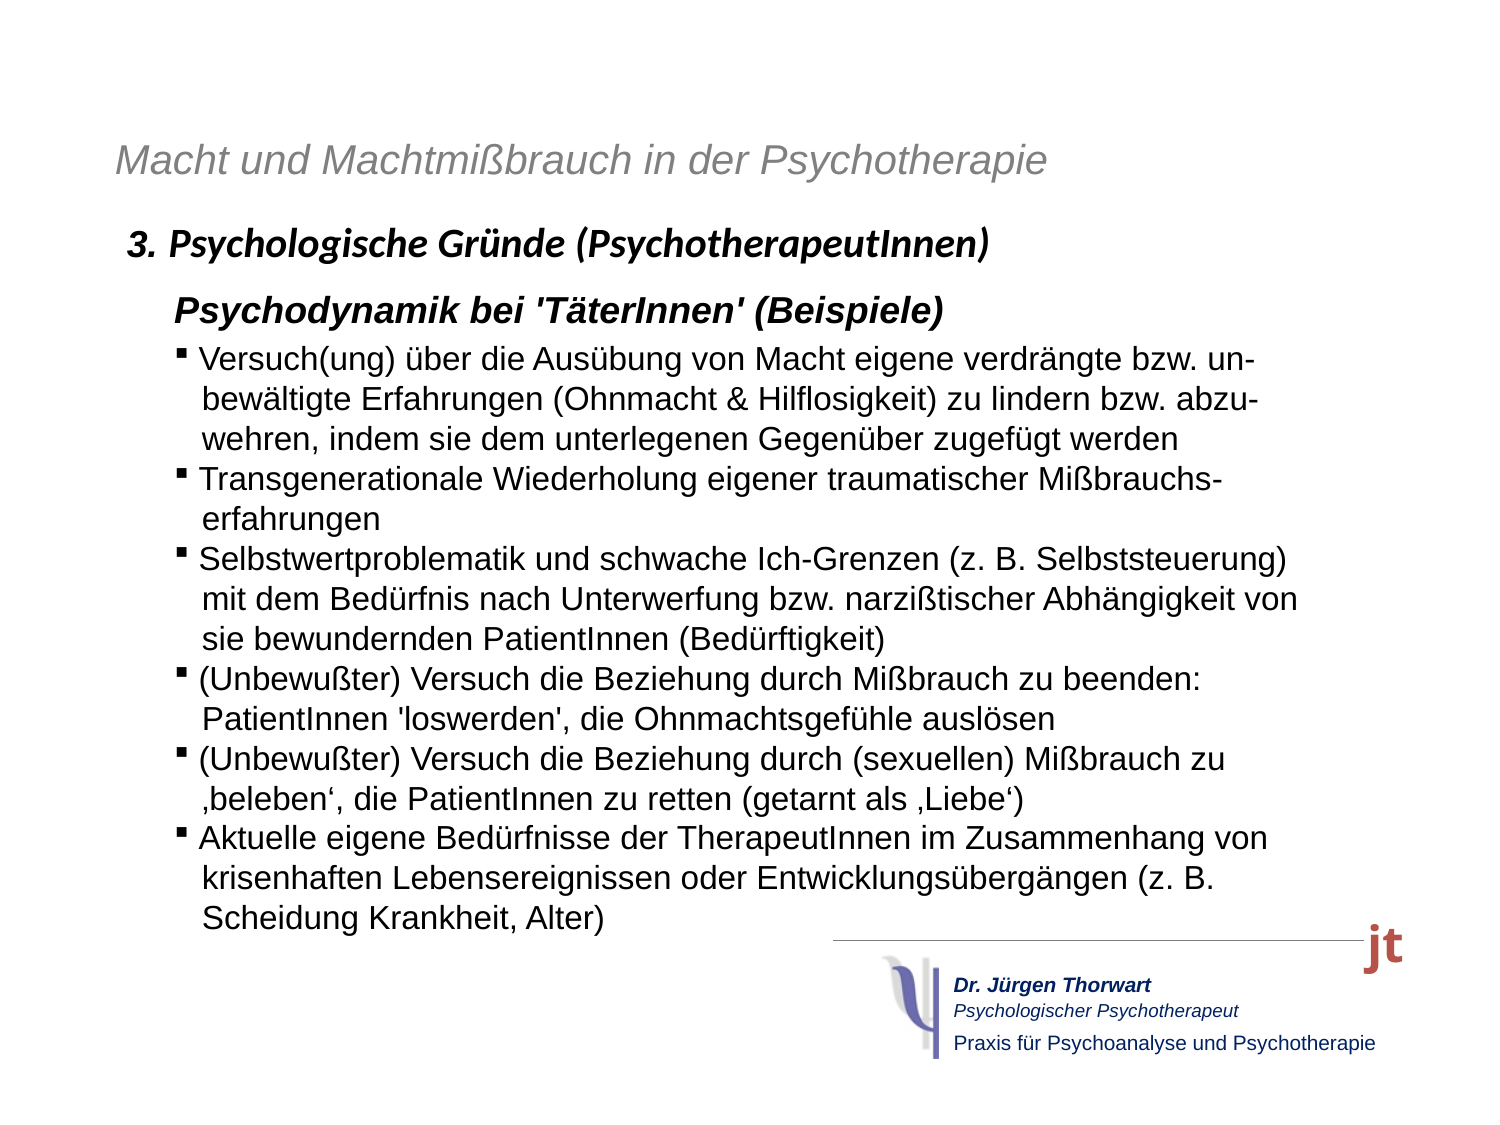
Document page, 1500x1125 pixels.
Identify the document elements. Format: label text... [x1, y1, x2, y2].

picture [832, 951, 940, 1059]
text_box Dr. Jürgen Thorwart Psychologischer Psychotherapeut Praxis für Psychoanalyse und Psychotherapie [942, 964, 1459, 1062]
text_box jt [1352, 905, 1424, 980]
text_box Psychodynamik bei 'TäterInnen' (Beispiele) Versuch(ung) über die Ausübung von Macht eigene verdrängte bzw. un- bewältigte Erfahrungen (Ohnmacht & Hilflosigkeit) zu lindern bzw. abzu- wehren, indem sie dem unterlegenen Gegenüber zugefügt werden Transgenerationale Wiederholung eigener traumatischer Mißbrauchs- erfahrungen Selbstwertproblematik und schwache Ich-Grenzen (z. B. Selbststeuerung) mit dem Bedürfnis nach Unterwerfung bzw. narzißtischer Abhängigkeit von sie bewundernden PatientInnen (Bedürftigkeit) (Unbewußter) Versuch die Beziehung durch Mißbrauch zu beenden: PatientInnen 'loswerden', die Ohnmachtsgefühle auslösen (Unbewußter) Versuch die Beziehung durch (sexuellen) Mißbrauch zu ‚beleben‘, die PatientInnen zu retten (getarnt als ‚Liebe‘) Aktuelle eigene Bedürfnisse der TherapeutInnen im Zusammenhang von krisenhaften Lebensereignissen oder Entwicklungsübergängen (z. B. Scheidung Krankheit, Alter) [159, 278, 1317, 944]
text_box Macht und Machtmißbrauch in der Psychotherapie [100, 125, 1211, 191]
text_box 3. Psychologische Gründe (PsychotherapeutInnen) [112, 208, 1223, 273]
